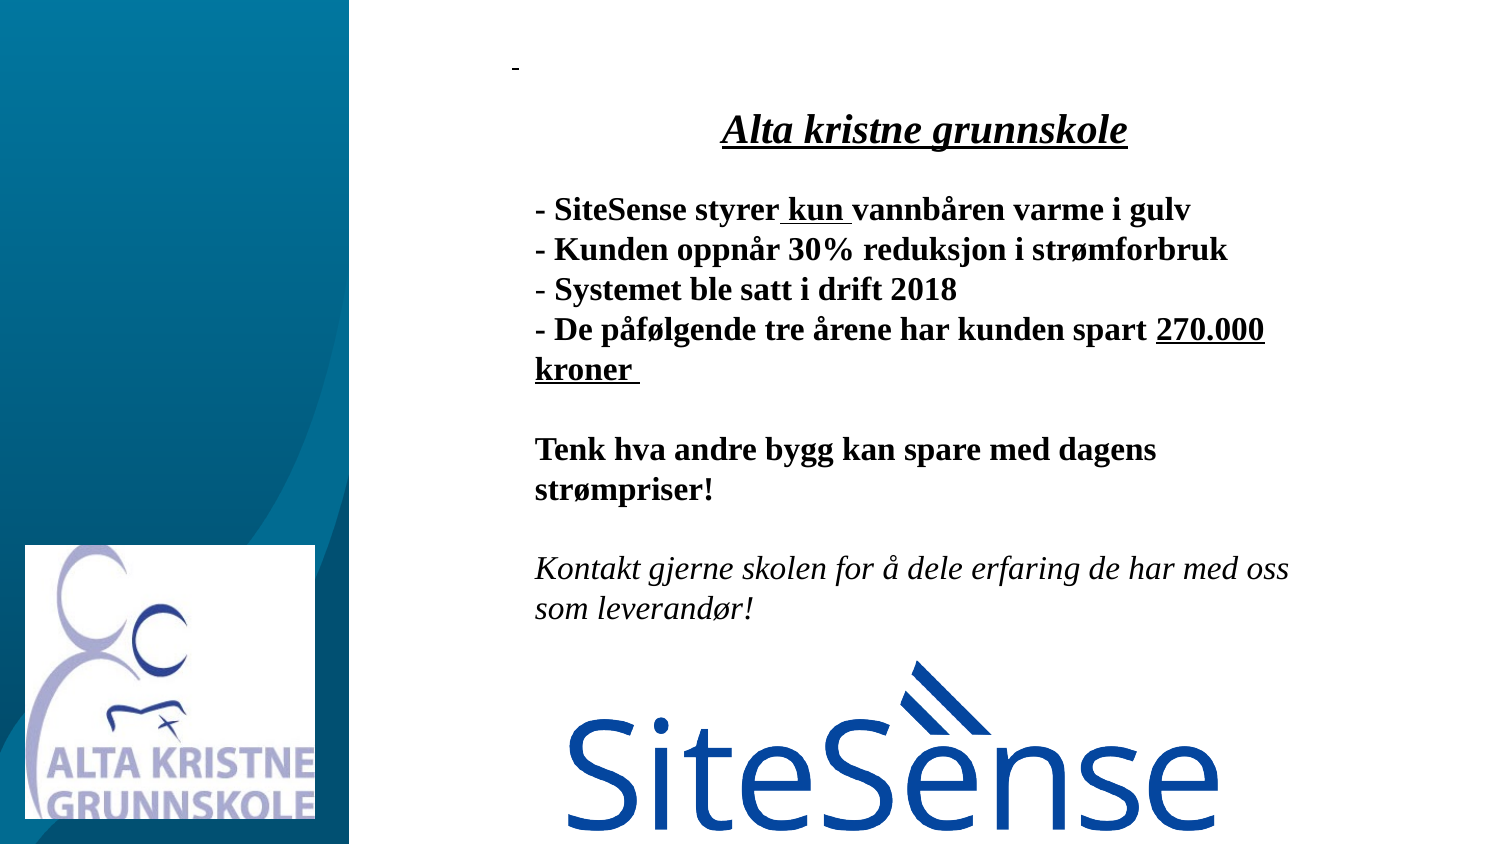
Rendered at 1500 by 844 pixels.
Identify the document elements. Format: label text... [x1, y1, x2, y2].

text_box Alta kristne grunnskole - SiteSense styrer kun vannbåren varme i gulv - Kunden oppnår 30% reduksjon i strømforbruk - Systemet ble satt i drift 2018 - De påfølgende tre årene har kunden spart 270.000 kroner Tenk hva andre bygg kan spare med dagens strømpriser! Kontakt gjerne skolen for å dele erfaring de har med oss som leverandør! [497, 22, 1330, 605]
picture [456, 605, 1331, 844]
picture [26, 546, 314, 818]
